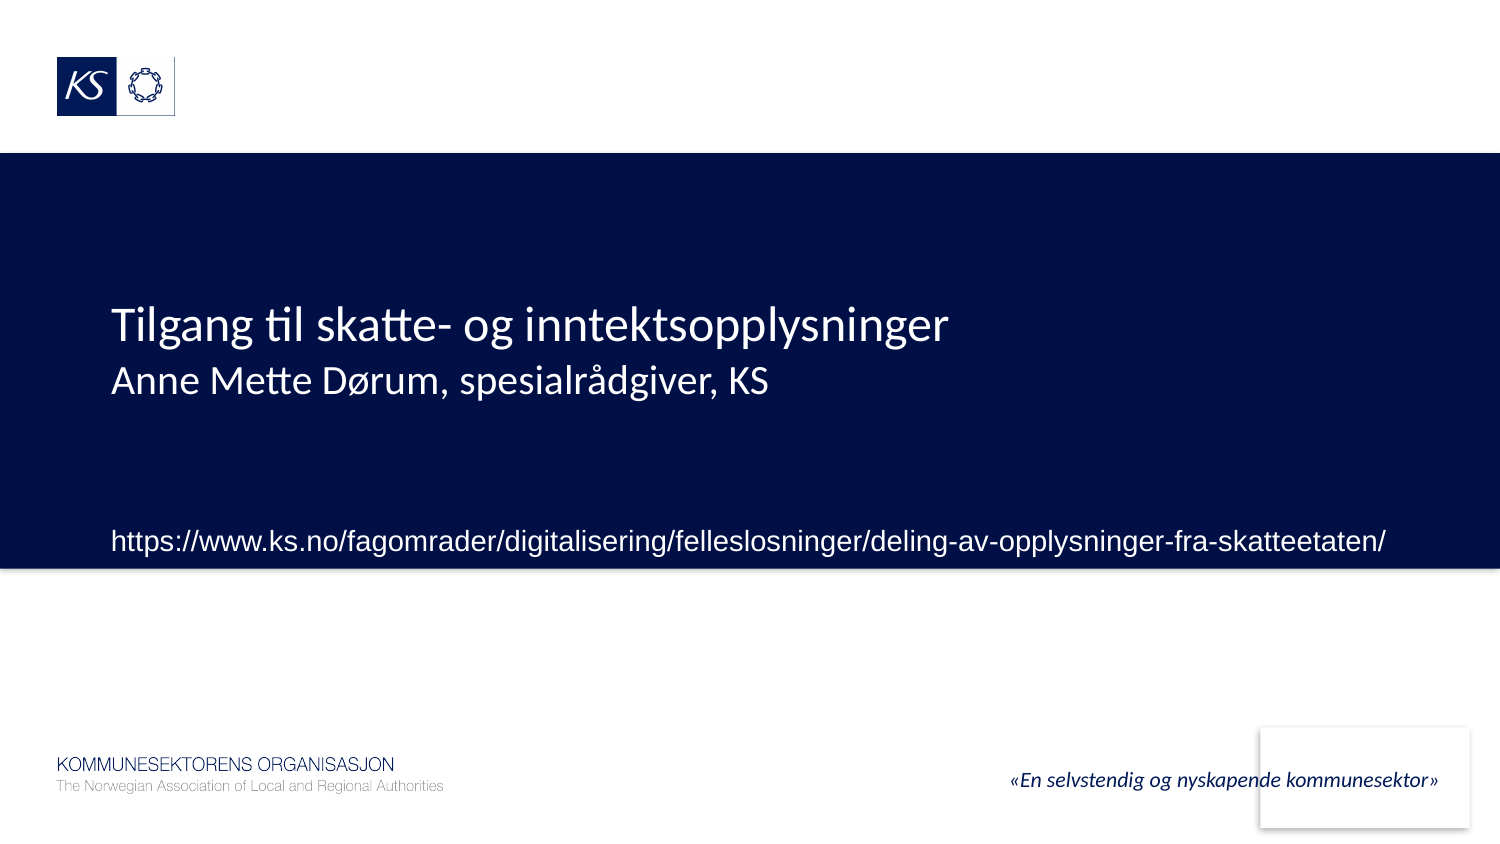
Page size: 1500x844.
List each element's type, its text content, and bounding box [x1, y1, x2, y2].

title Tilgang til skatte- og inntektsopplysninger Anne Mette Dørum, spesialrådgiver, KS [96, 281, 1316, 514]
picture [57, 57, 175, 116]
picture [56, 757, 443, 794]
subtitle «En selvstendig og nyskapende kommunesektor» [871, 758, 1456, 818]
text_box https://www.ks.no/fagomrader/digitalisering/felleslosninger/deling-av-opplysninger-fra-skatteetaten/ [96, 514, 1407, 565]
